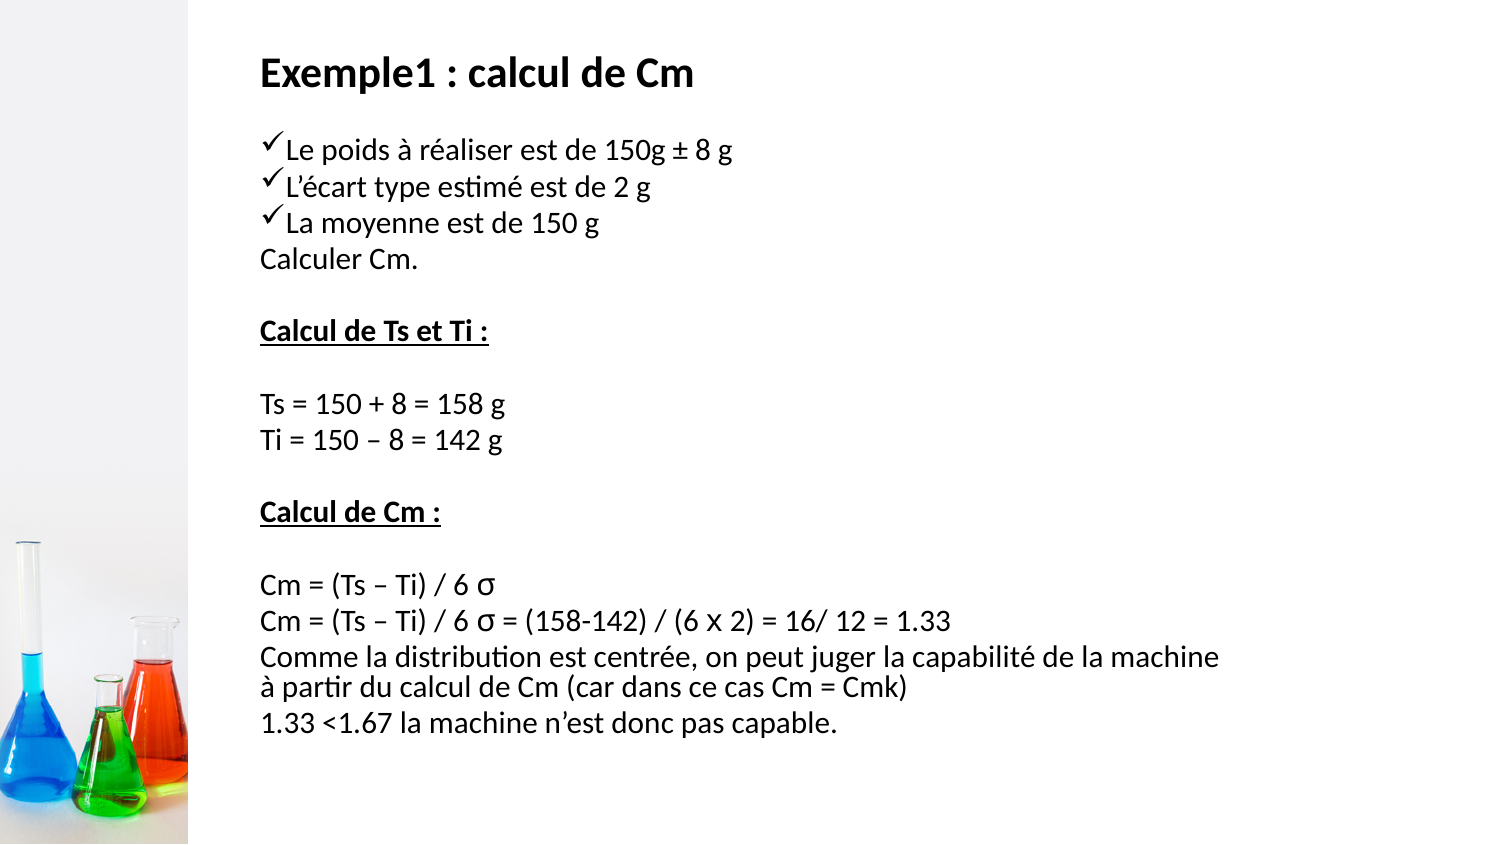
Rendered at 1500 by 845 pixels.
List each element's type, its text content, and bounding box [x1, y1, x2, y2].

title Exemple1 : calcul de Cm [244, 0, 1258, 129]
list Le poids à réaliser est de 150g ± 8 g L’écart type estimé est de 2 g La moyenne est de 150 g Calculer Cm. Calcul de Ts et Ti : Ts = 150 + 8 = 158 g Ti = 150 – 8 = 142 g Calcul de Cm : Cm = (Ts – Ti) / 6 σ Cm = (Ts – Ti) / 6 σ = (158-142) / (6 x 2) = 16/ 12 = 1.33 Comme la distribution est centrée, on peut juger la capabilité de la machine à partir du calcul de Cm (car dans ce cas Cm = Cmk) 1.33 <1.67 la machine n’est donc pas capable. [244, 129, 1258, 809]
picture [0, 0, 1500, 844]
